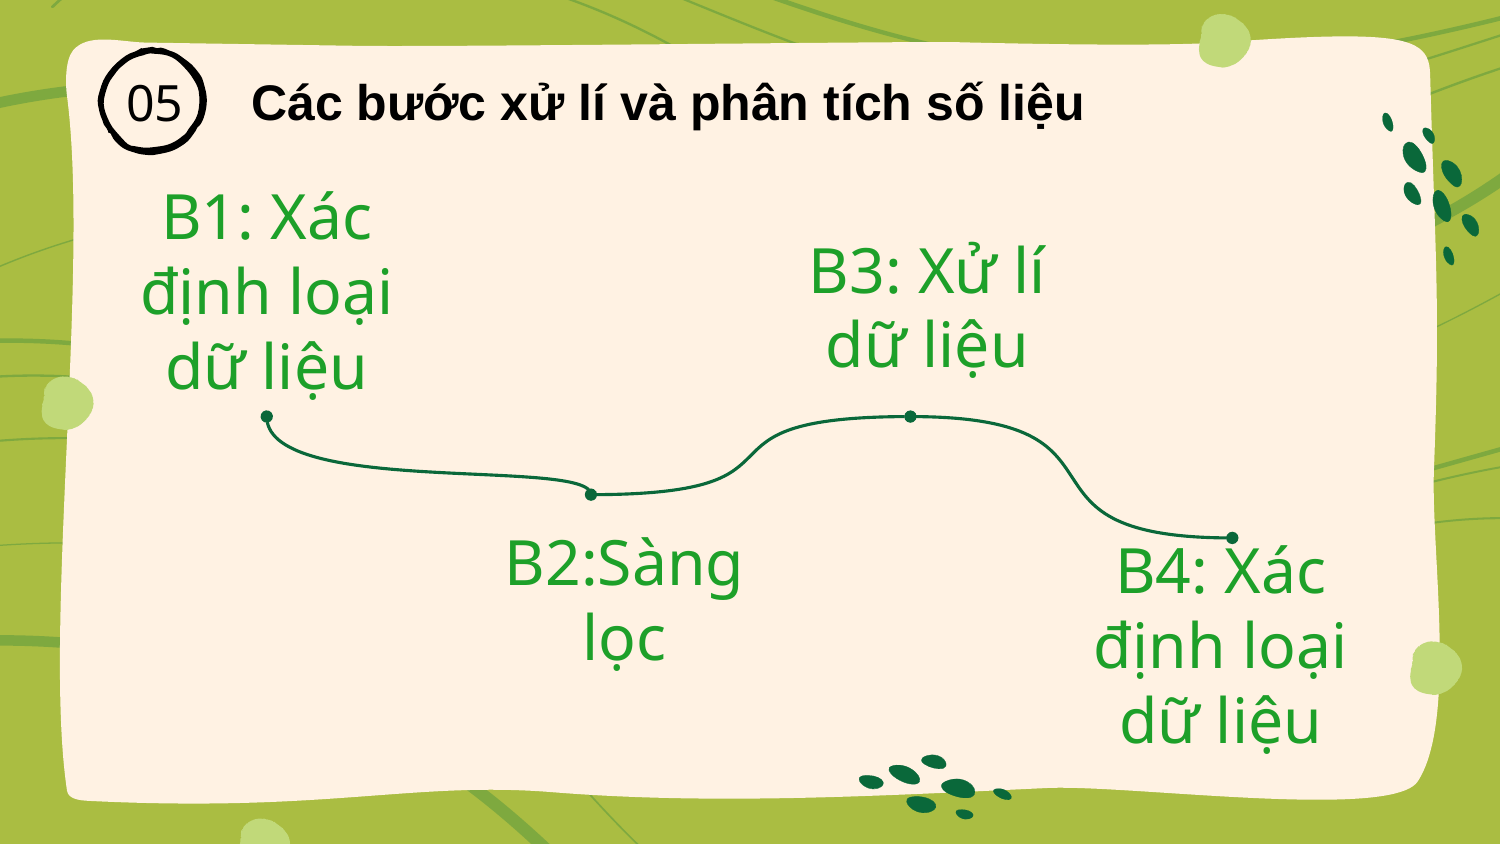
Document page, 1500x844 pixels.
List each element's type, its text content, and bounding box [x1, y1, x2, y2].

text_box Các bước xử lí và phân tích số liệu [236, 63, 1395, 138]
text_box B2:Sàng lọc [475, 602, 775, 689]
text_box 05 [78, 53, 232, 149]
text_box B4: Xác định loại dữ liệu [1071, 685, 1371, 772]
text_box [131, 46, 176, 53]
text_box B3: Xử lí dữ liệu [796, 309, 1078, 396]
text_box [711, 295, 791, 616]
text_box [124, 149, 177, 156]
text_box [389, 293, 469, 618]
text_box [1010, 316, 1133, 639]
text_box B1: Xác định loại dữ liệu [117, 330, 384, 417]
